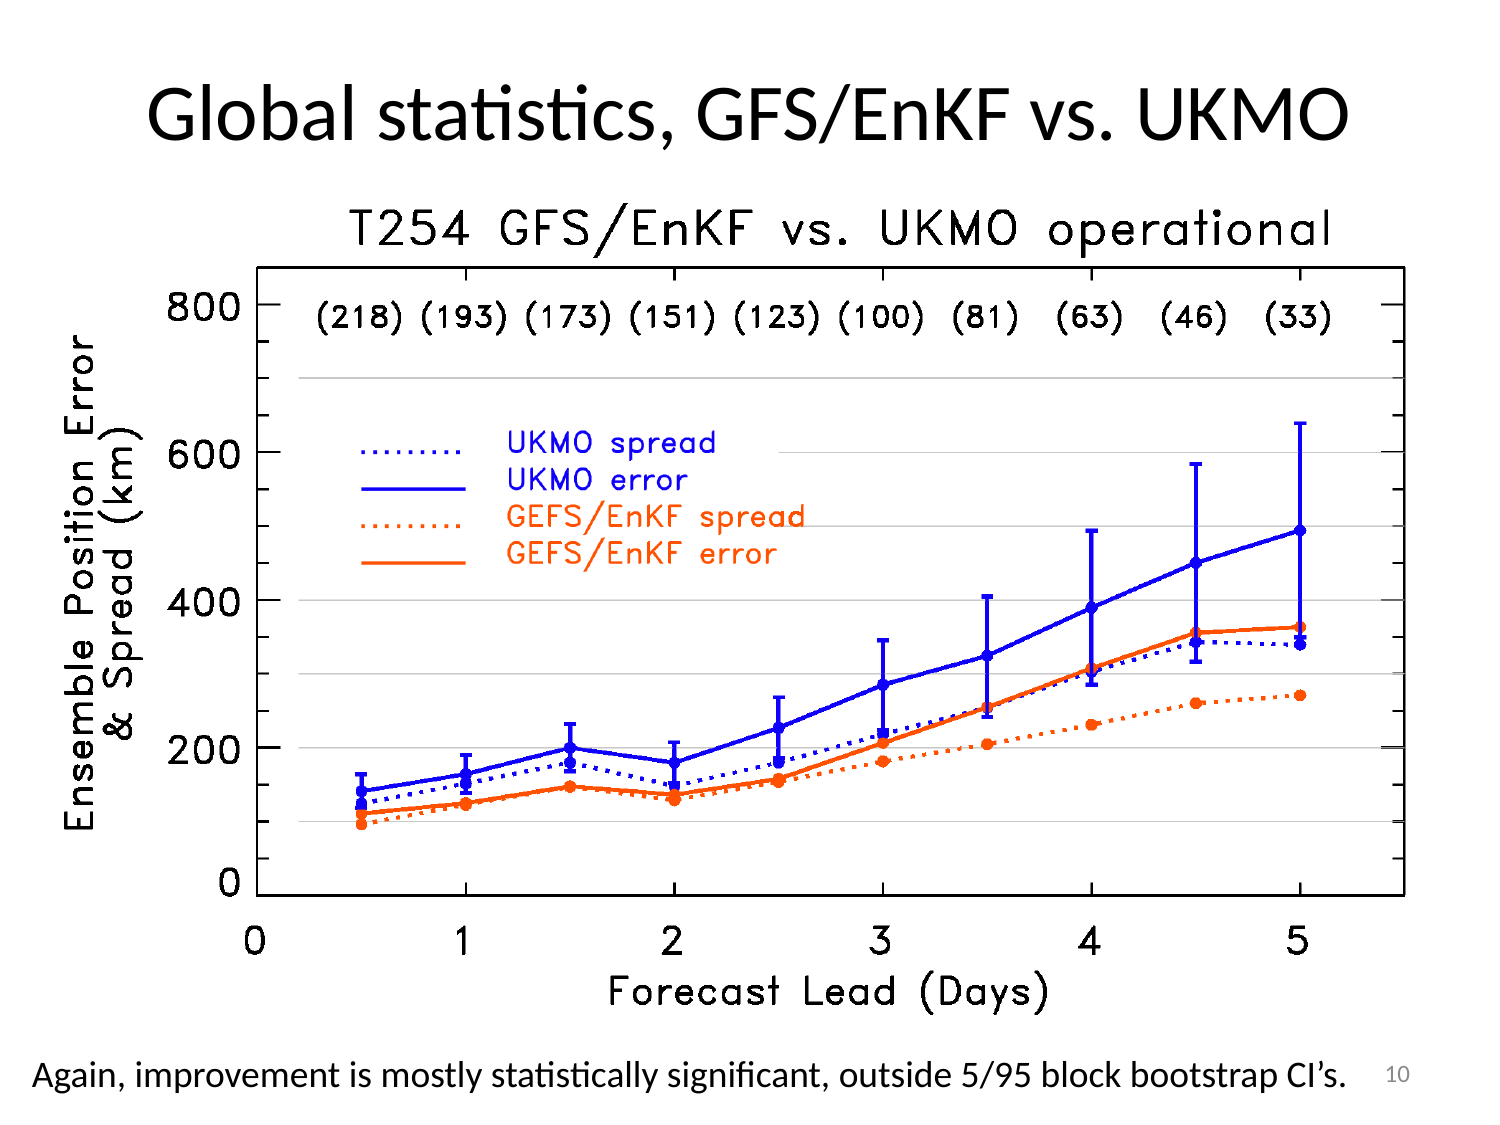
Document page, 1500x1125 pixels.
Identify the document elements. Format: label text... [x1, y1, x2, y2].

slide_number 10 [1364, 1042, 1425, 1103]
picture [47, 163, 1446, 1025]
title Global statistics, GFS/EnKF vs. UKMO [75, 14, 1425, 162]
text_box Again, improvement is mostly statistically significant, outside 5/95 block bootstrap CI’s. [17, 1042, 1364, 1103]
